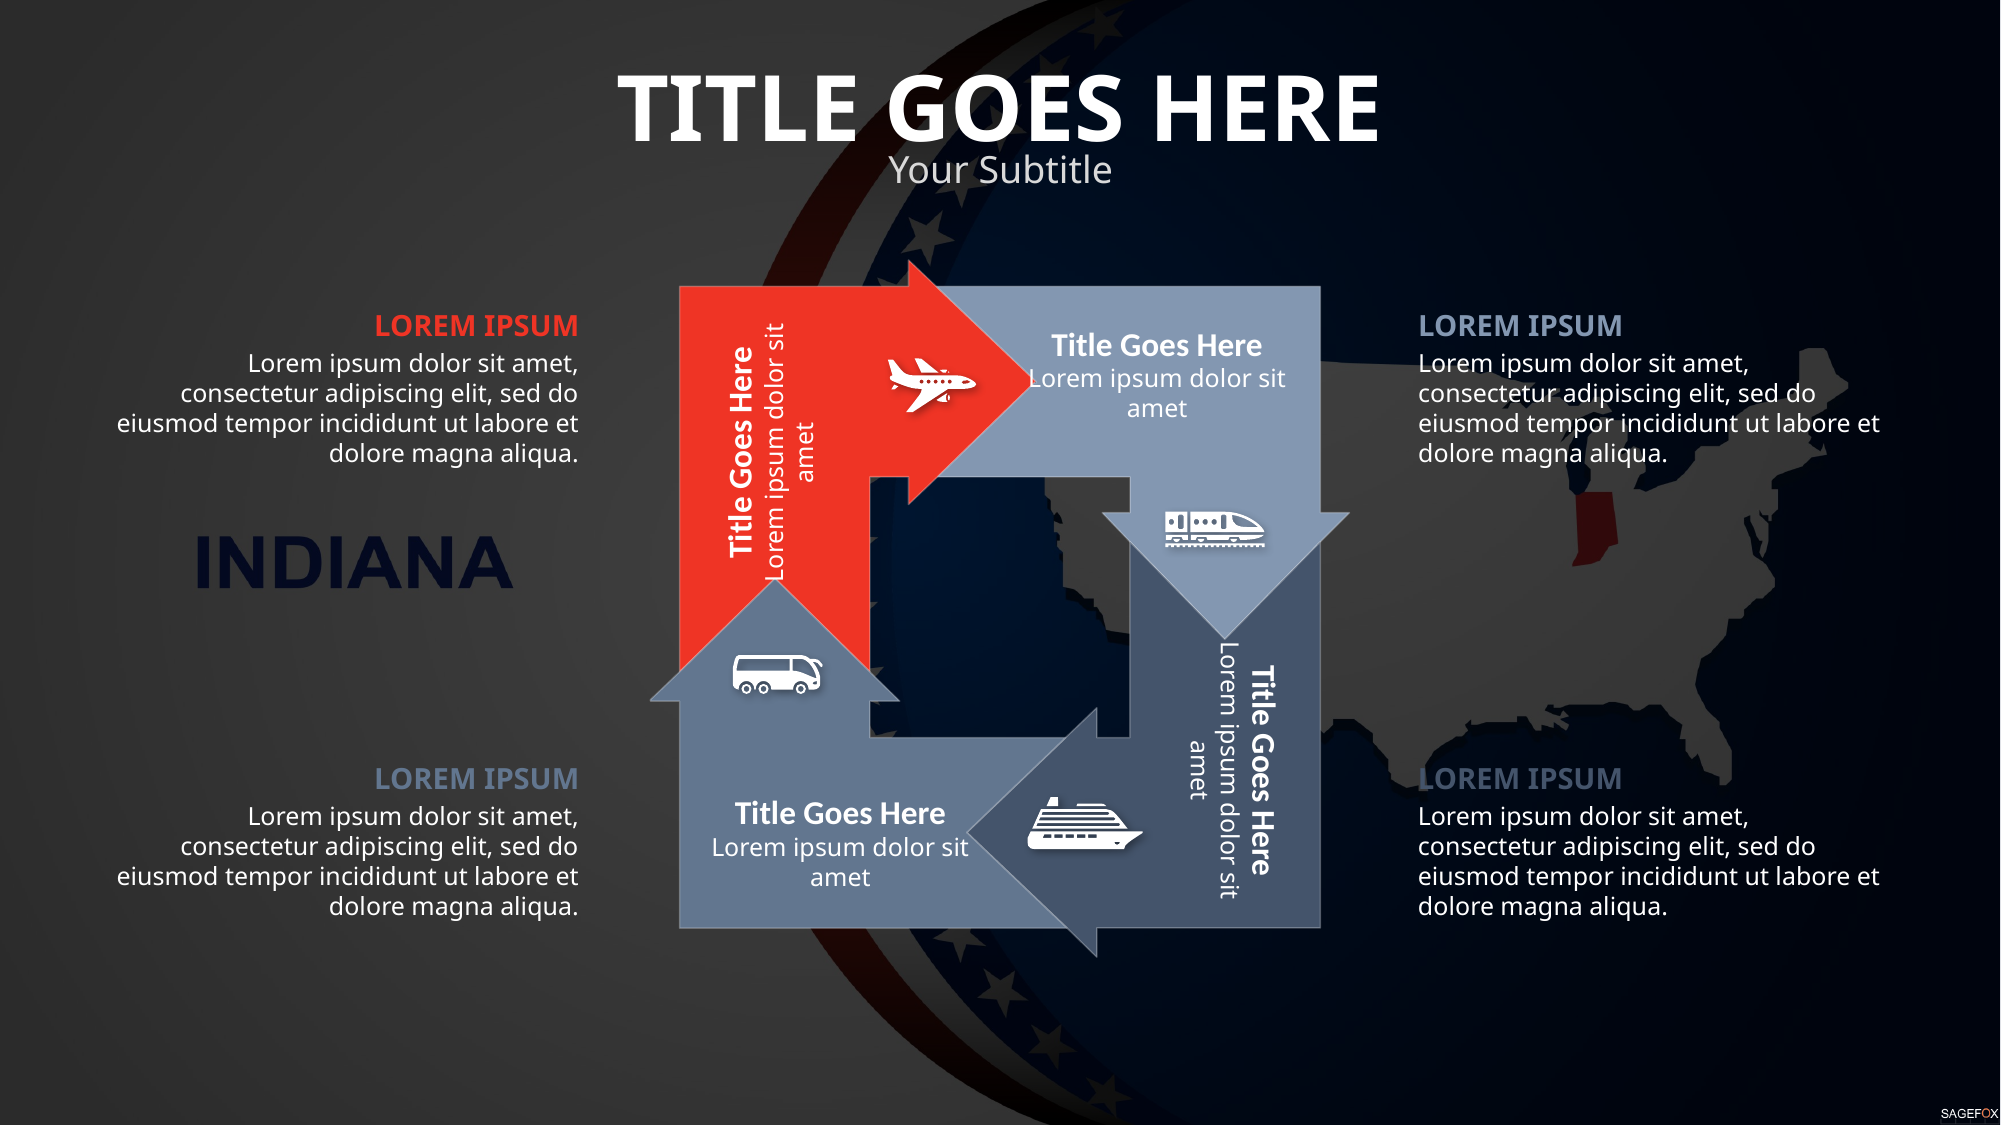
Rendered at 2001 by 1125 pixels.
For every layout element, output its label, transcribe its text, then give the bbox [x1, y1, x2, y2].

text_box [732, 655, 823, 690]
text_box LOREM IPSUM Lorem ipsum dolor sit amet, consectetur adipiscing elit, sed do eiusmod tempor incididunt ut labore et dolore magna aliqua. [1403, 300, 1910, 475]
text_box [1190, 511, 1265, 533]
text_box [914, 358, 939, 373]
text_box Title Goes Here Lorem ipsum dolor sit amet [695, 791, 985, 892]
text_box Title Goes Here Lorem ipsum dolor sit amet [718, 308, 819, 598]
text_box [1165, 511, 1188, 533]
text_box [679, 260, 1012, 671]
text_box [1032, 809, 1128, 829]
text_box Title Goes Here Lorem ipsum dolor sit amet [1012, 323, 1302, 423]
text_box [758, 683, 769, 694]
text_box LOREM IPSUM Lorem ipsum dolor sit amet, consectetur adipiscing elit, sed do eiusmod tempor incididunt ut labore et dolore magna aliqua. [1403, 752, 1910, 928]
text_box [1105, 199, 1326, 345]
text_box LOREM IPSUM Lorem ipsum dolor sit amet, consectetur adipiscing elit, sed do eiusmod tempor incididunt ut labore et dolore magna aliqua. [88, 300, 595, 475]
picture [0, 0, 2001, 1125]
text_box [1165, 534, 1265, 548]
text_box Title Goes Here Lorem ipsum dolor sit amet [1185, 625, 1286, 916]
text_box [795, 683, 806, 694]
text_box [936, 286, 1350, 625]
text_box [1046, 797, 1059, 807]
text_box LOREM IPSUM Lorem ipsum dolor sit amet, consectetur adipiscing elit, sed do eiusmod tempor incididunt ut labore et dolore magna aliqua. [88, 752, 595, 928]
text_box [674, 199, 895, 345]
text_box [741, 683, 752, 694]
text_box [887, 359, 977, 413]
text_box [548, 42, 1452, 199]
text_box [1076, 803, 1107, 807]
text_box [985, 541, 1321, 958]
text_box [1027, 831, 1143, 850]
text_box [650, 598, 1068, 929]
